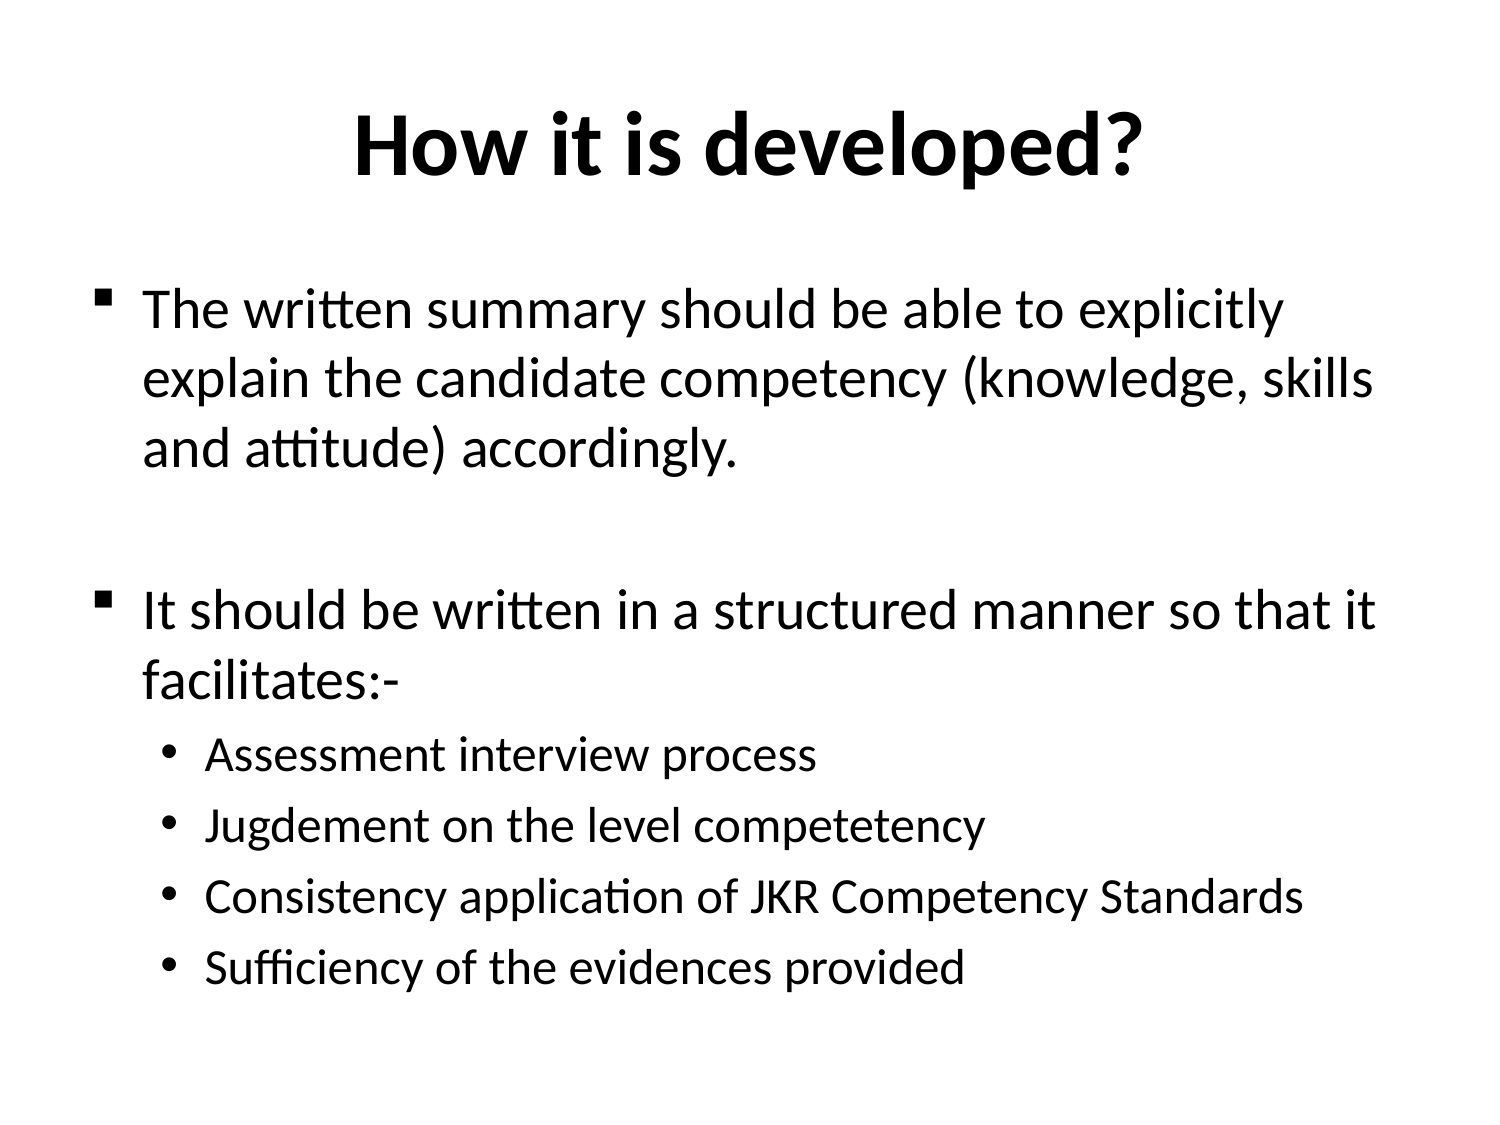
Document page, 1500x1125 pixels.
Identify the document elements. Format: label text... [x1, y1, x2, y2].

list The written summary should be able to explicitly explain the candidate competency (knowledge, skills and attitude) accordingly. It should be written in a structured manner so that it facilitates:- Assessment interview process Jugdement on the level competetency Consistency application of JKR Competency Standards Sufficiency of the evidences provided [75, 262, 1425, 1005]
title How it is developed? [75, 45, 1425, 233]
